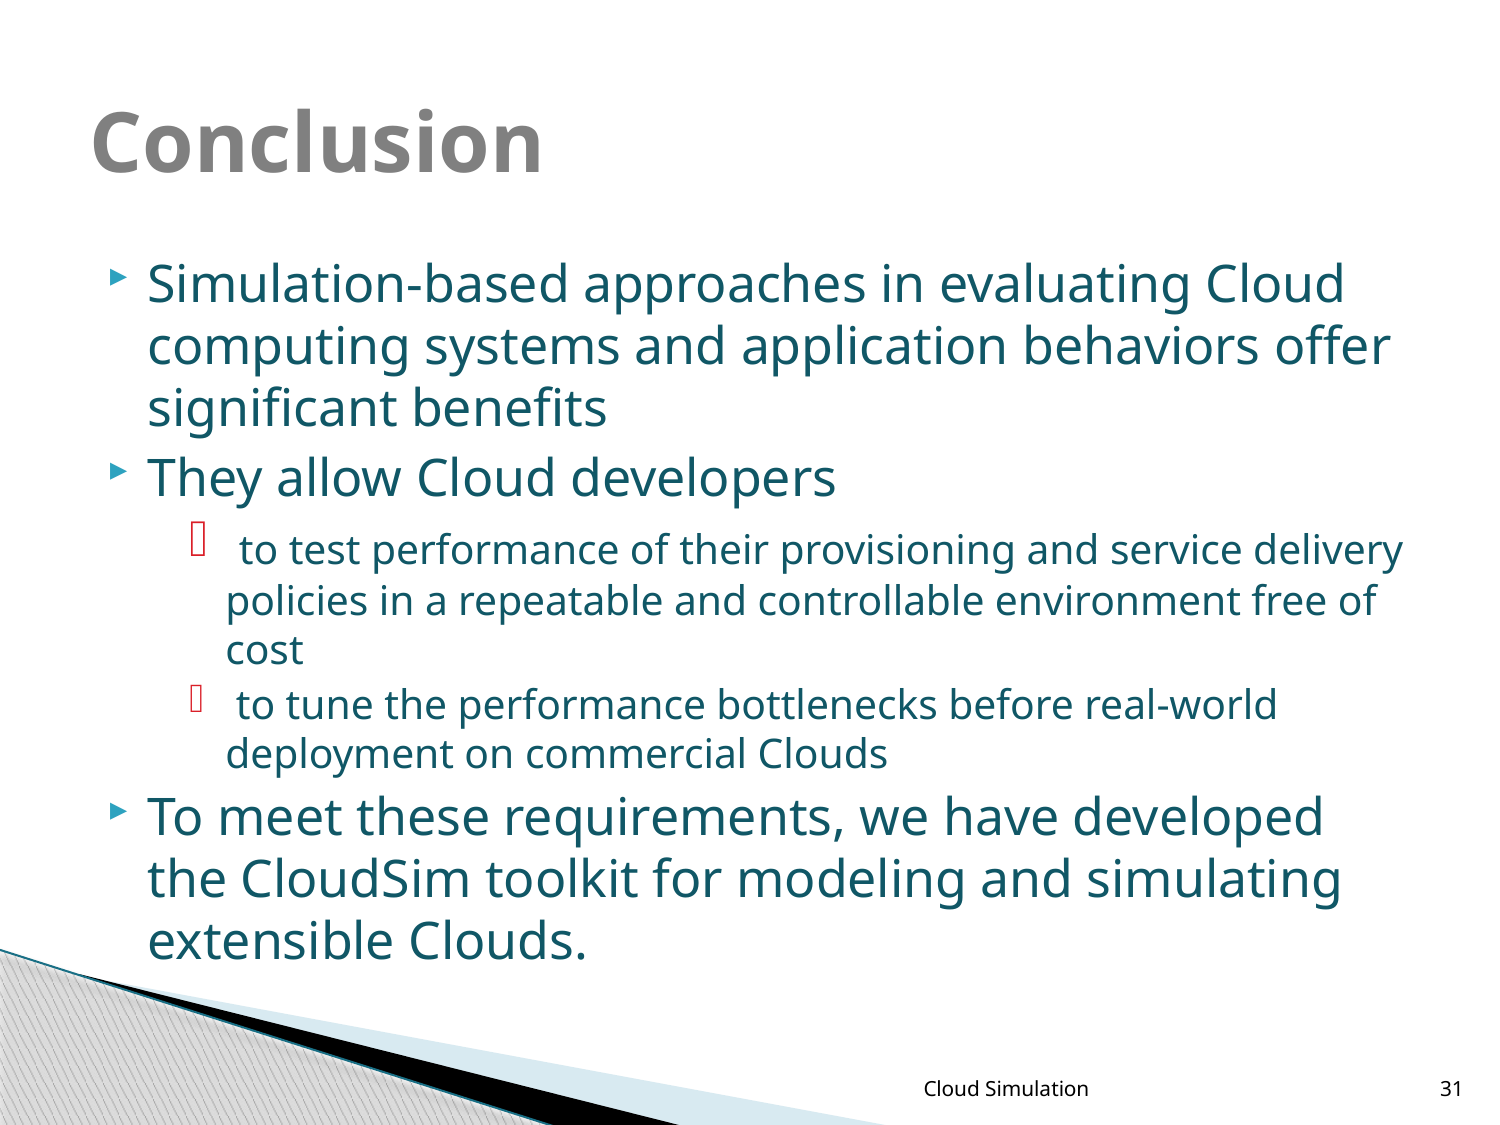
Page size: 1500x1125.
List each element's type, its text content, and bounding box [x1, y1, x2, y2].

title Conclusion [75, 45, 1425, 233]
footer Cloud Simulation [718, 1051, 1105, 1112]
list Simulation-based approaches in evaluating Cloud computing systems and application behaviors offer significant benefits They allow Cloud developers to test performance of their provisioning and service delivery policies in a repeatable and controllable environment free of cost to tune the performance bottlenecks before real-world deployment on commercial Clouds To meet these requirements, we have developed the CloudSim toolkit for modeling and simulating extensible Clouds. [75, 243, 1425, 986]
slide_number 31 [1418, 1051, 1479, 1112]
